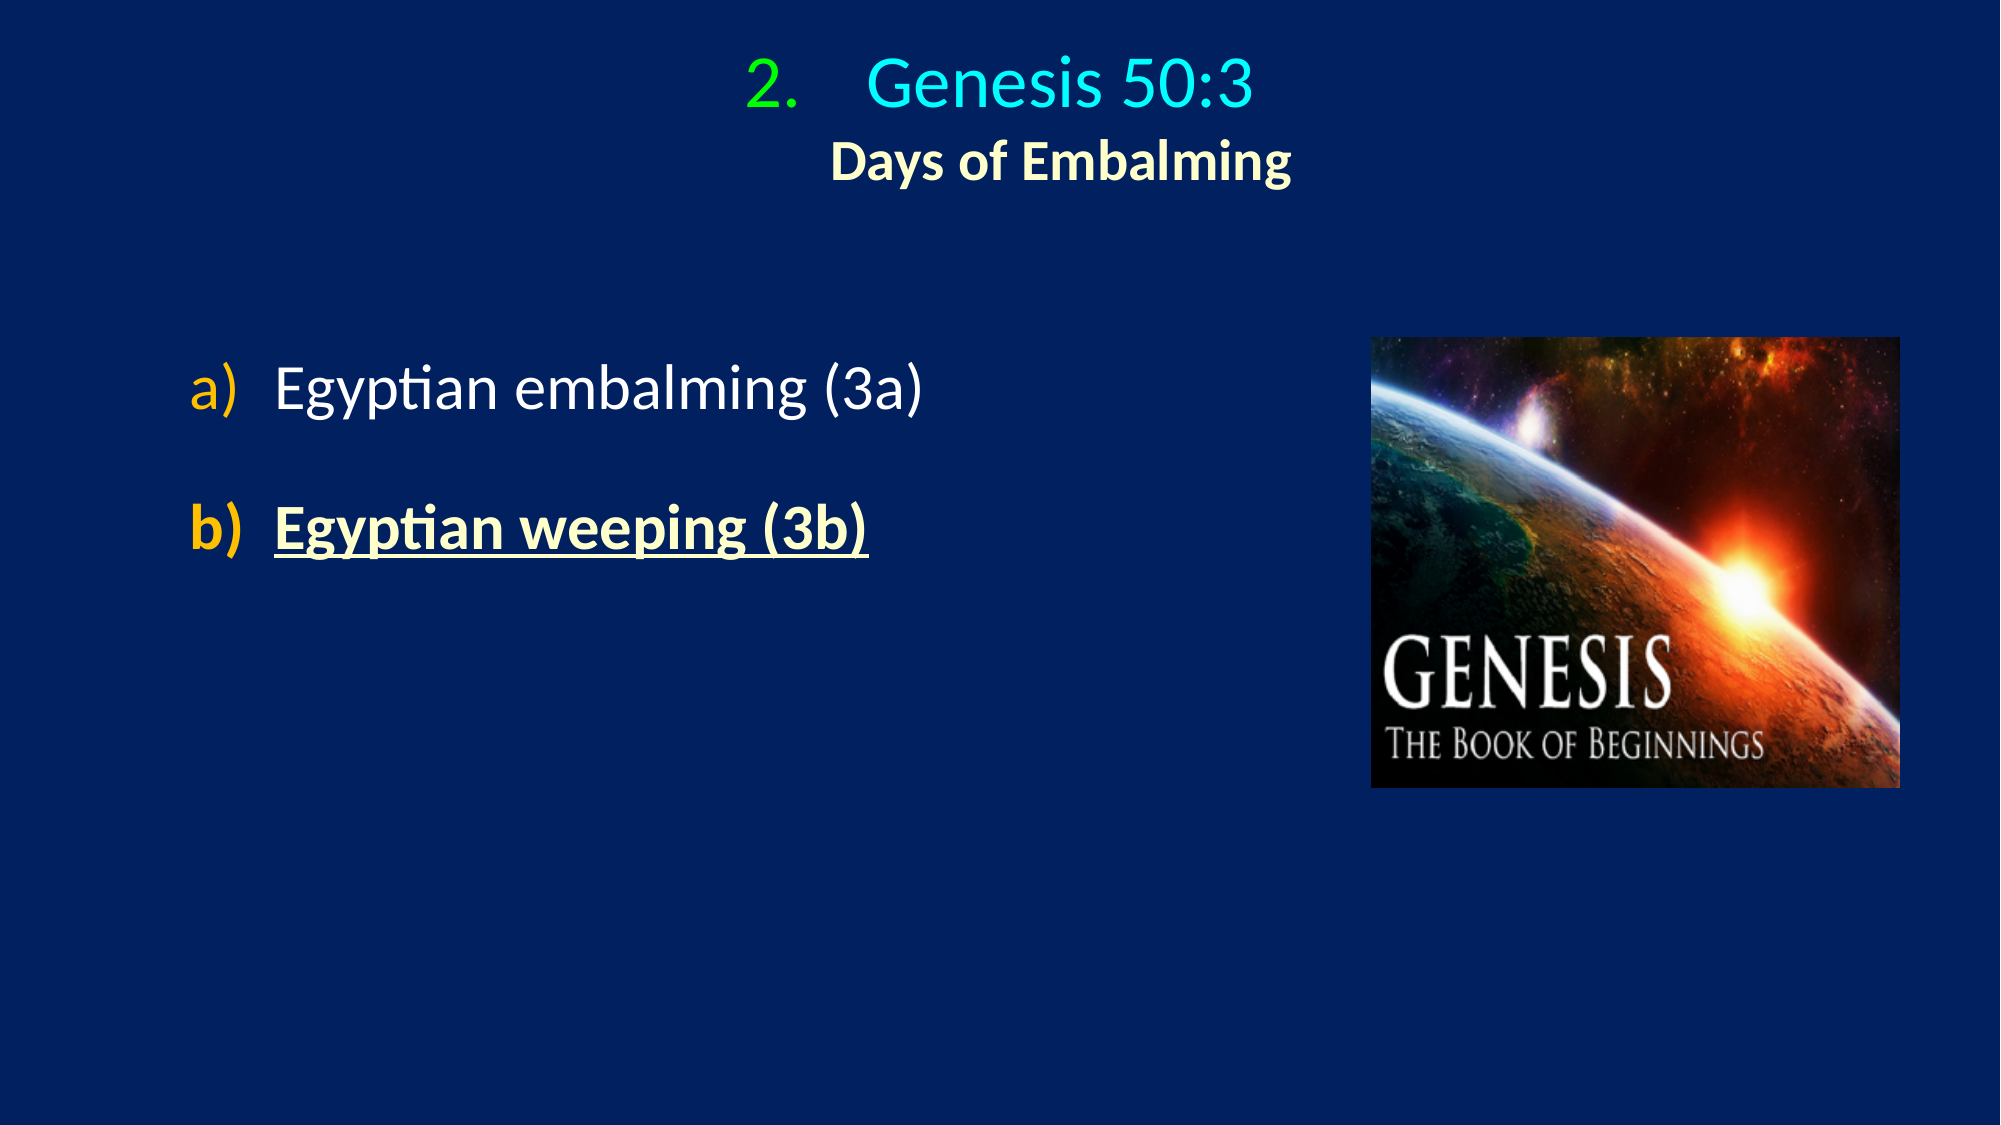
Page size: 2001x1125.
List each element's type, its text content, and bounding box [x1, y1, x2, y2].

picture [1370, 337, 1901, 788]
list Egyptian embalming (3a) Egyptian weeping (3b) [174, 337, 1368, 788]
title Genesis 50:3 Days of Embalming [392, 37, 1607, 188]
